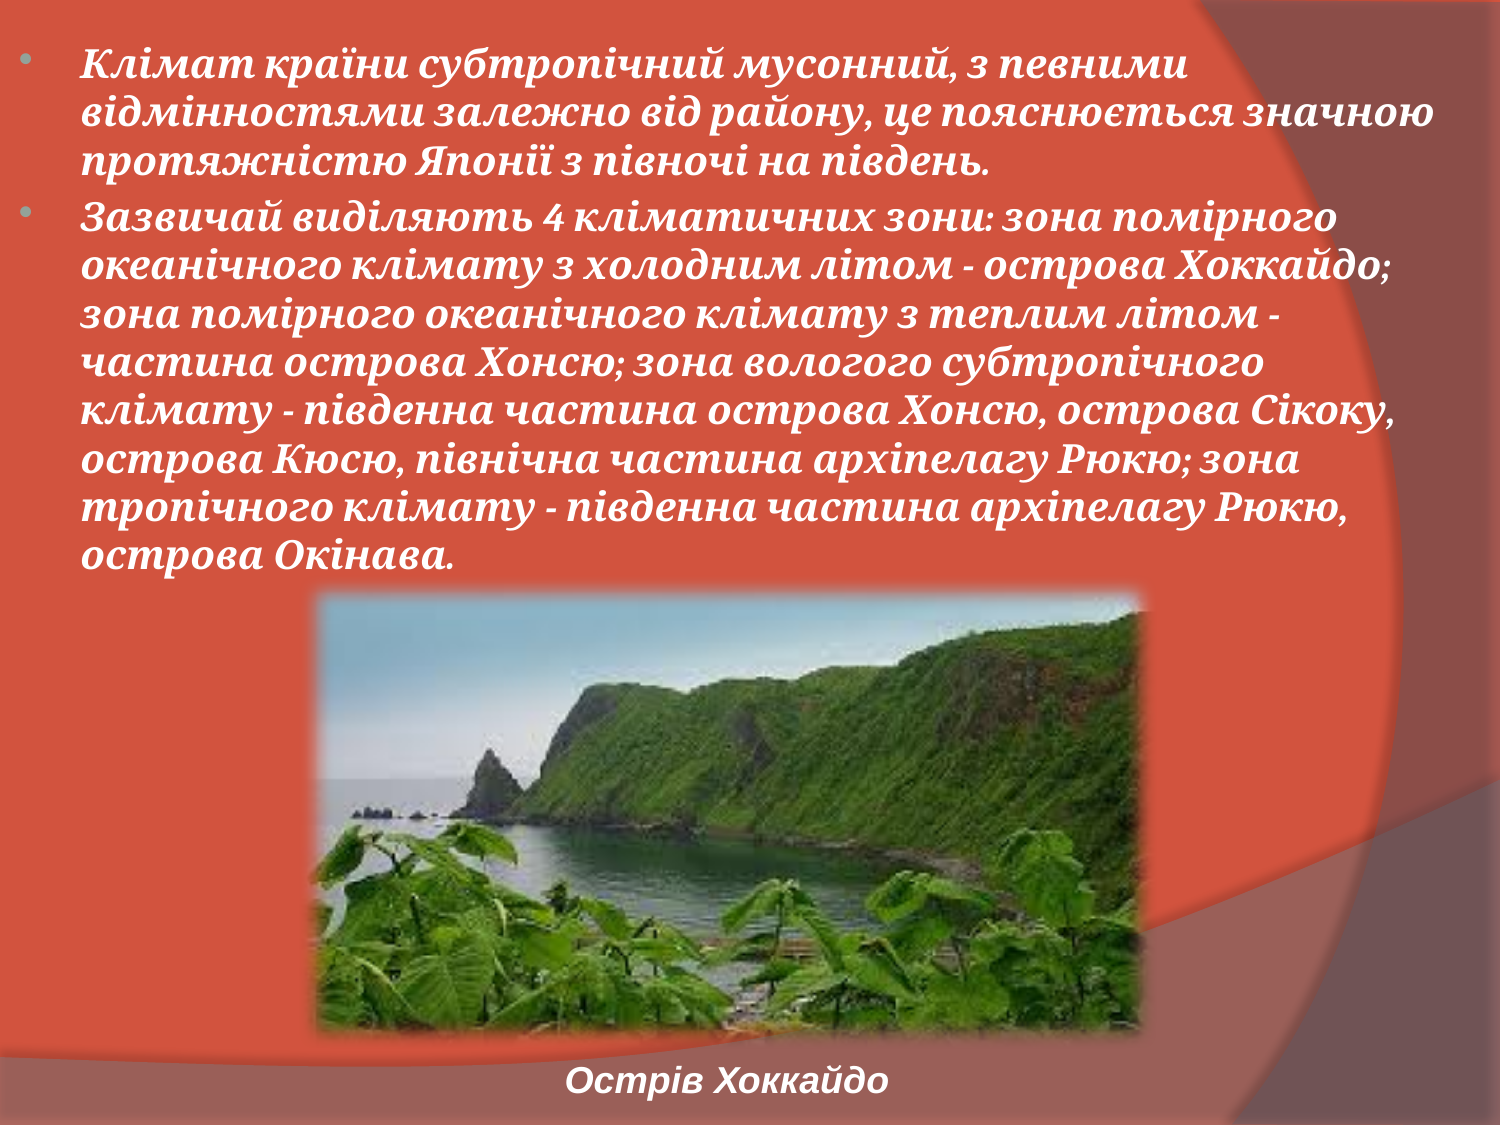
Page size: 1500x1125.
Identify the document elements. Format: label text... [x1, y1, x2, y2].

picture [297, 573, 1157, 1049]
list Клімат країни субтропічний мусонний, з певними відмінностями залежно від району, це пояснюється значною протяжністю Японії з півночі на південь. Зазвичай виділяють 4 кліматичних зони: зона помірного океанічного клімату з холодним літом - острова Хоккайдо; зона помірного океанічного клімату з теплим літом - частина острова Хонсю; зона вологого субтропічного клімату - південна частина острова Хонсю, острова Сікоку, острова Кюсю, північна частина архіпелагу Рюкю; зона тропічного клімату - південна частина архіпелагу Рюкю, острова Окінава. [0, 30, 1471, 587]
text_box Острів Хоккайдо [420, 1059, 1035, 1109]
